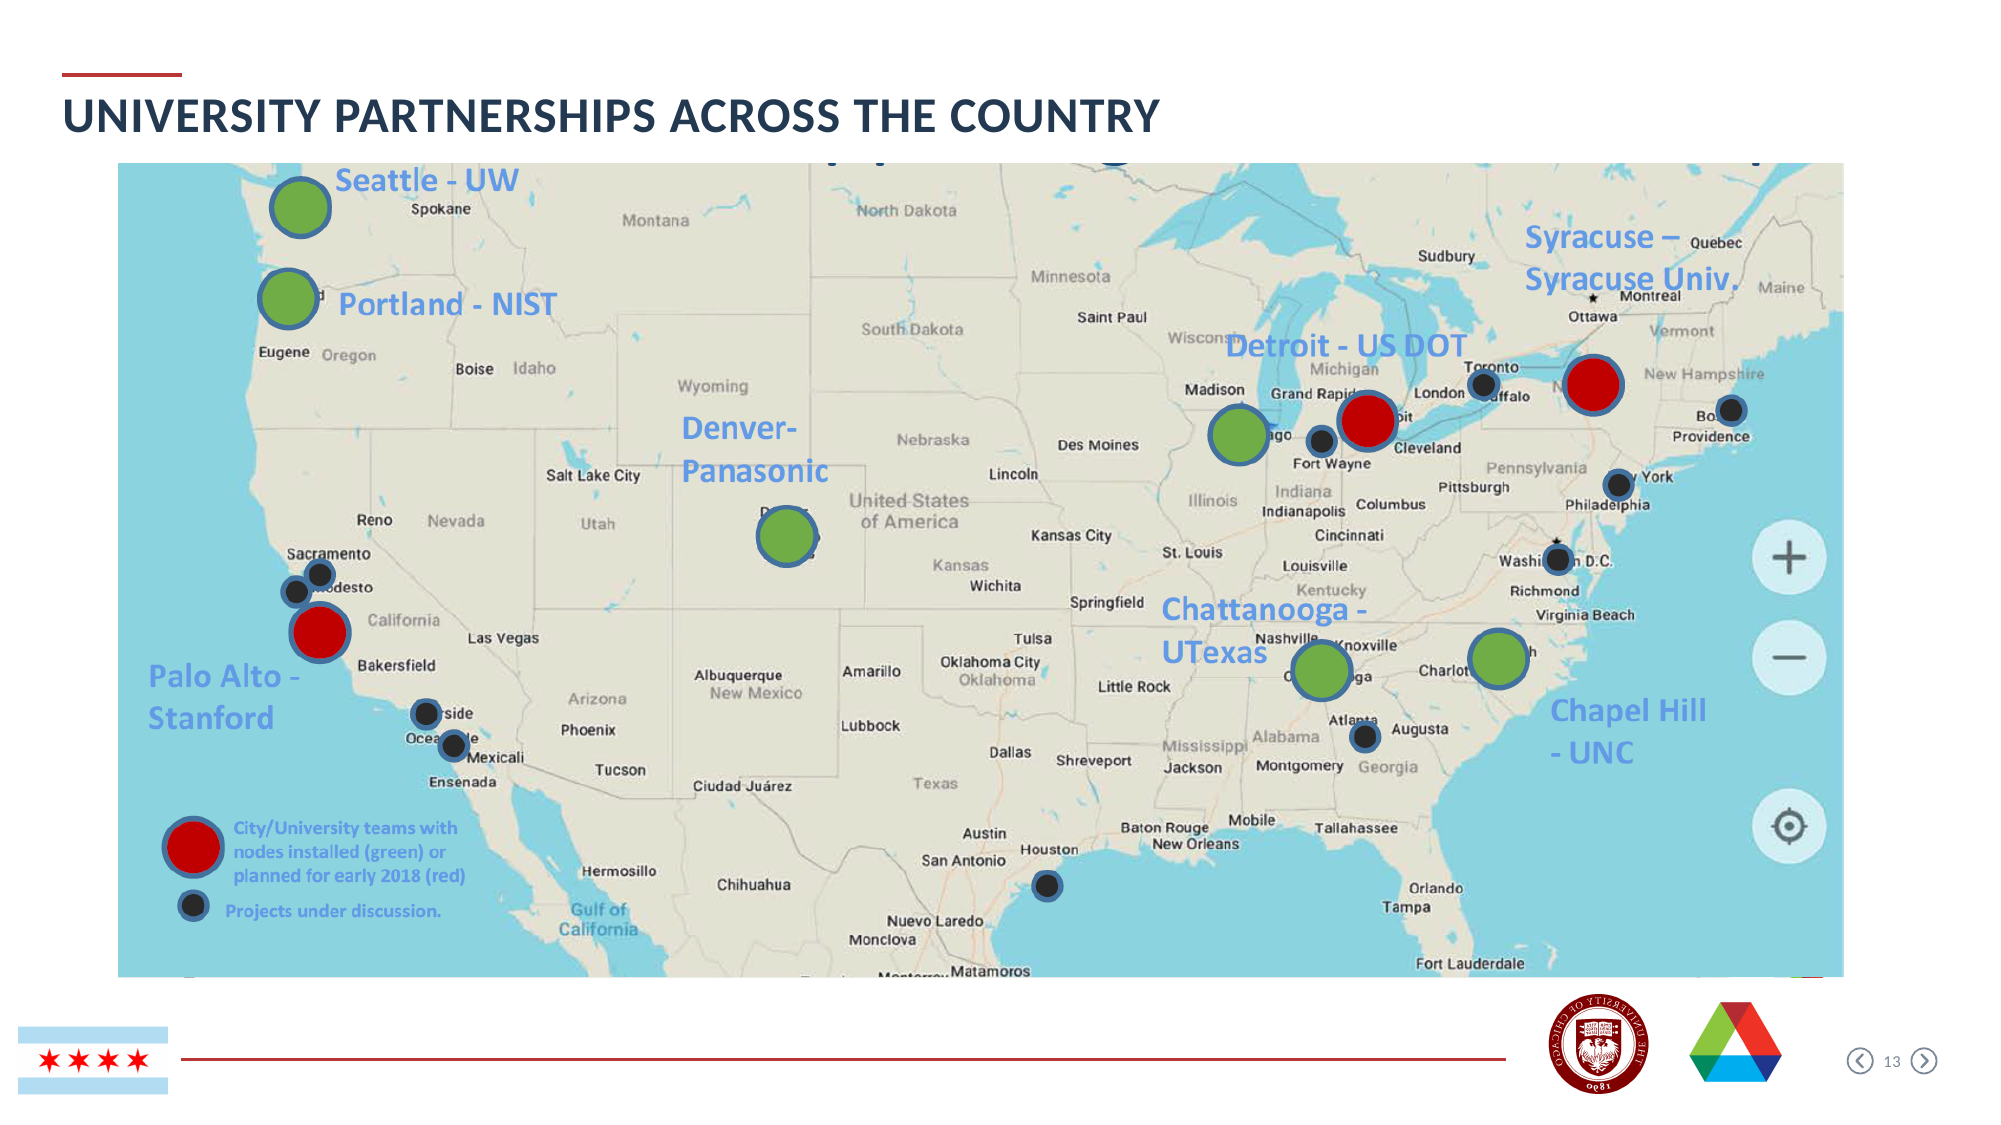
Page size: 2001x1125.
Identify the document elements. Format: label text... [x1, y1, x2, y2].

list University Partnerships across the country [62, 82, 1938, 140]
picture [16, 1025, 168, 1095]
picture [1677, 985, 1793, 1104]
picture [1543, 985, 1656, 1103]
picture [118, 163, 1845, 978]
